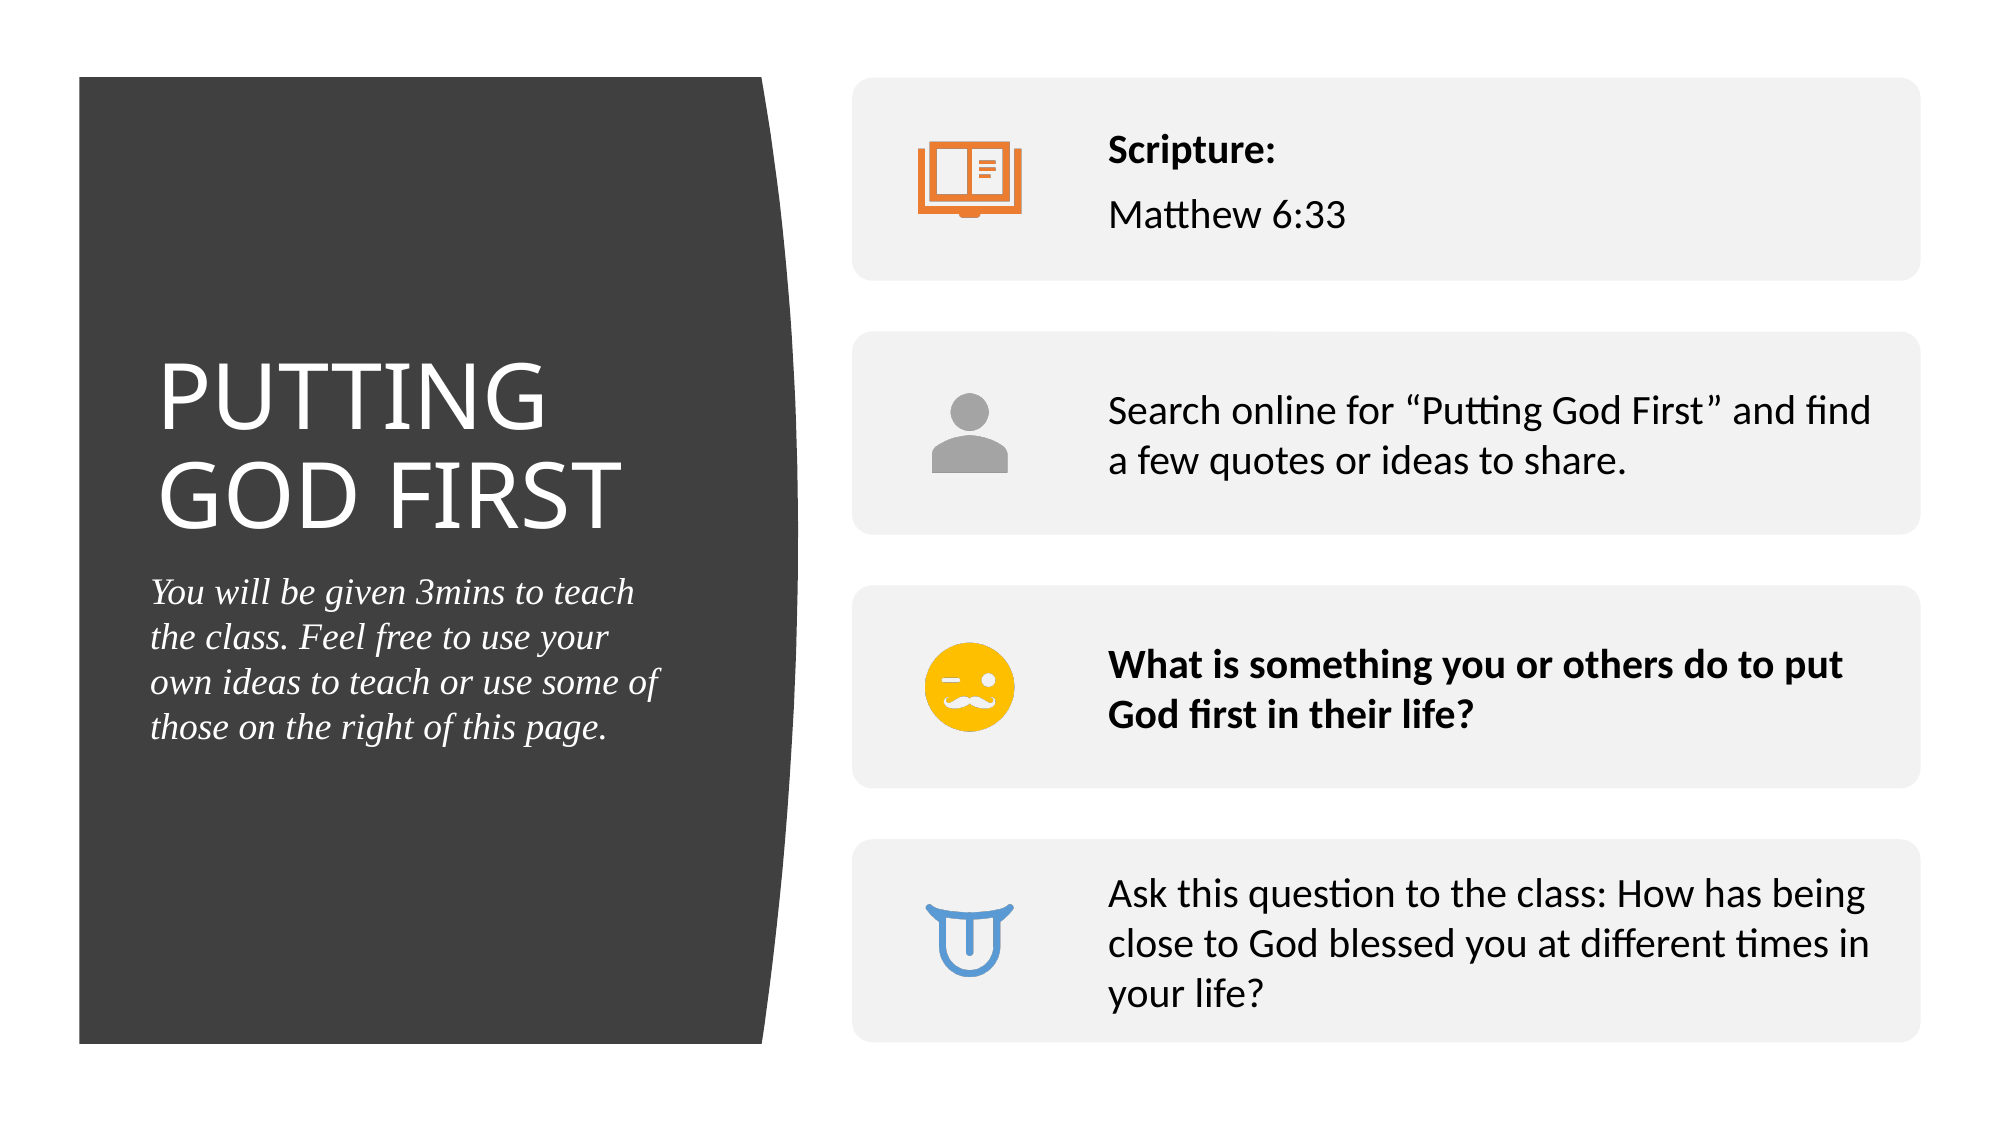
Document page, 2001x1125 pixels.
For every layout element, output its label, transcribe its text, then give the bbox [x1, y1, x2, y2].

title PUTTING GOD FIRST [141, 166, 702, 733]
text_box [78, 76, 800, 1045]
text_box You will be given 3mins to teach the class. Feel free to use your own ideas to teach or use some of those on the right of this page. [135, 559, 696, 755]
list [852, 77, 1921, 1043]
